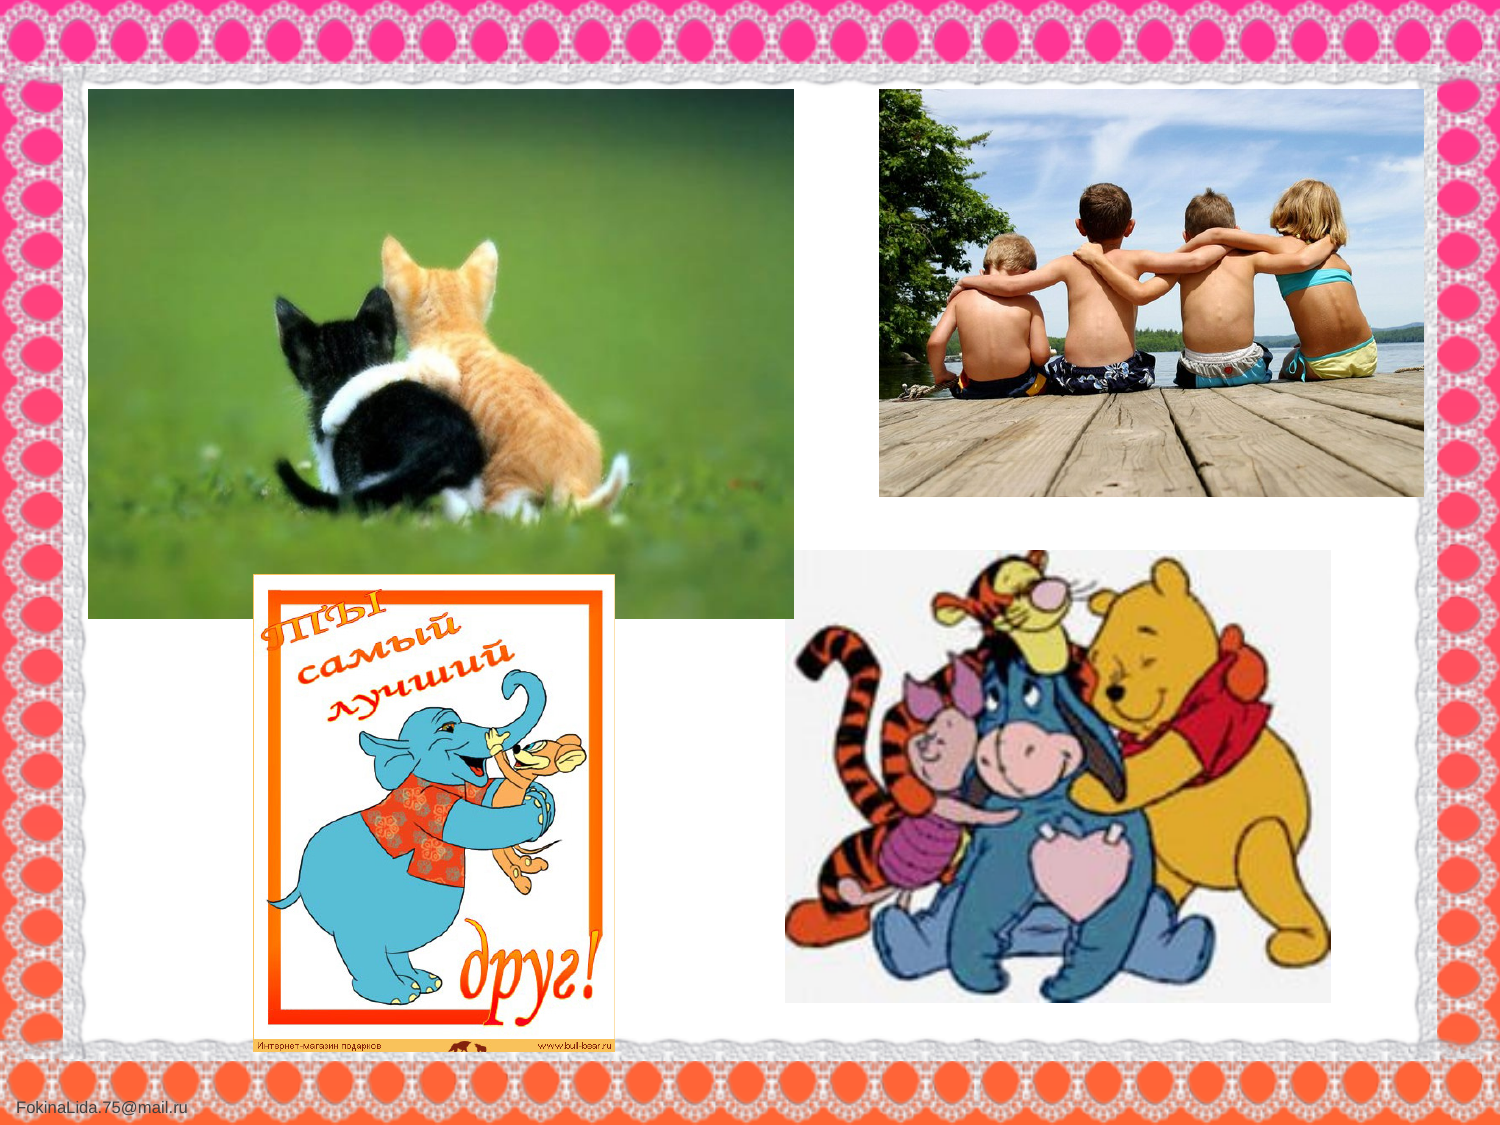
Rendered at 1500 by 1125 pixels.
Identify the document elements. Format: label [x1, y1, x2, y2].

picture [0, 0, 1500, 1125]
list [879, 89, 1424, 498]
